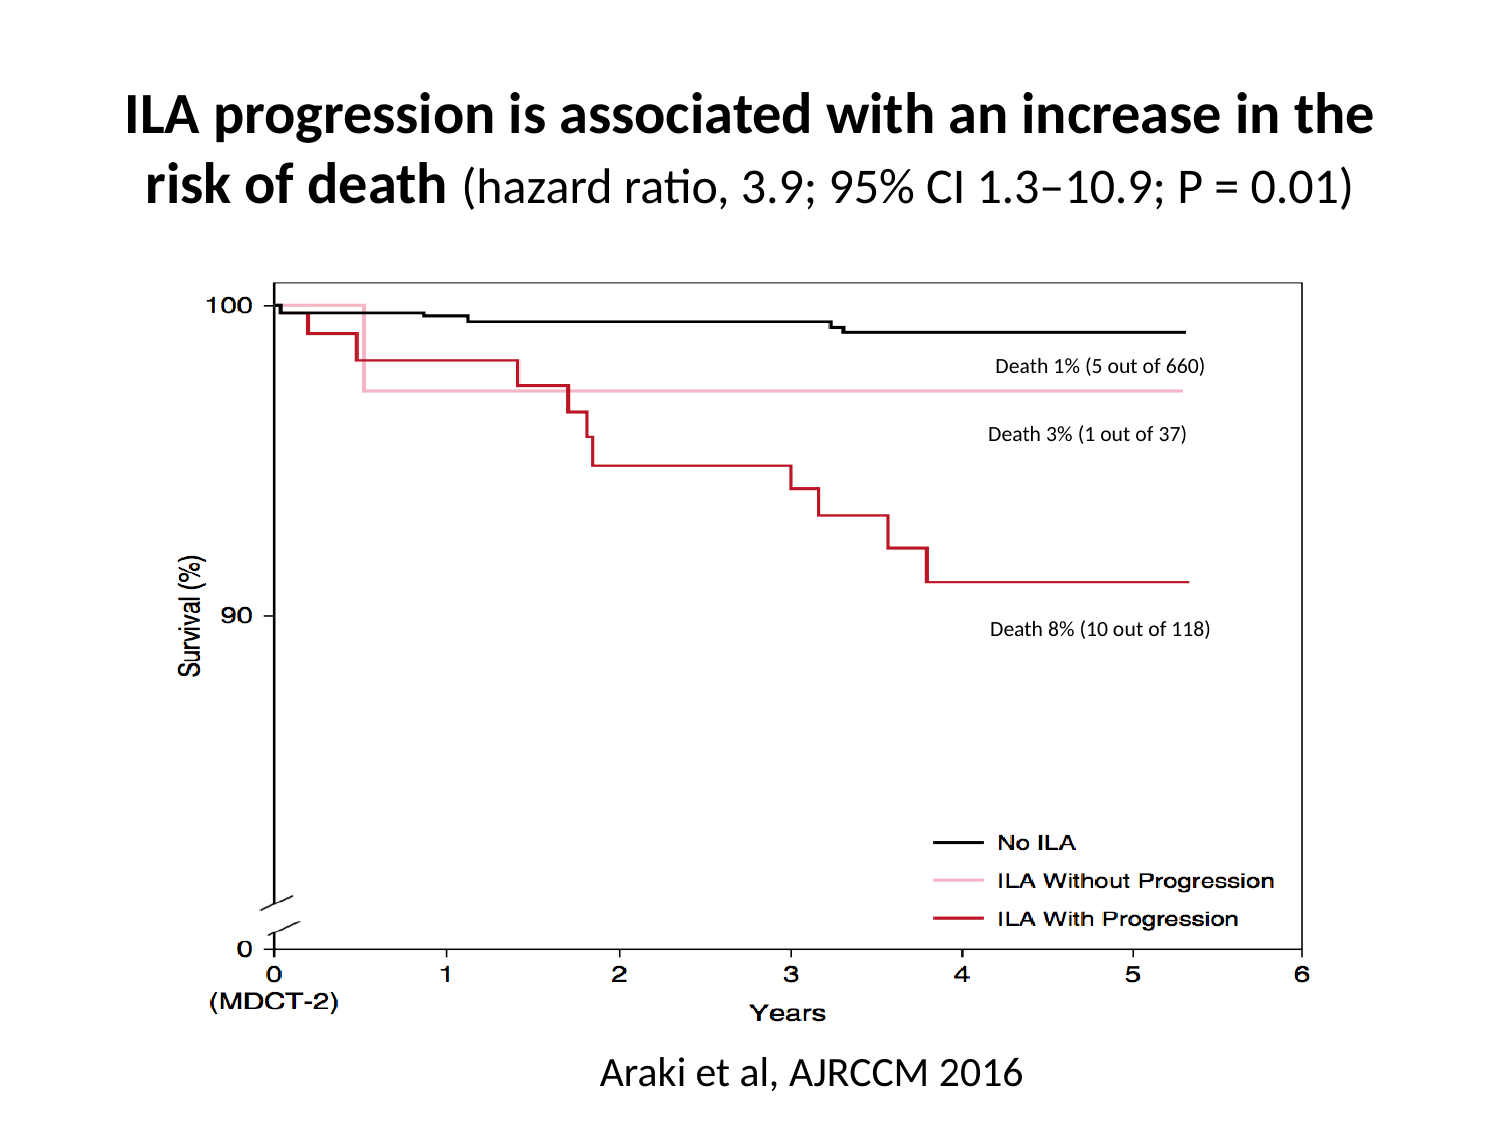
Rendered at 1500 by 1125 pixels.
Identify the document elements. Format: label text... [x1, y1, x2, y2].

title ILA progression is associated with an increase in the risk of death (hazard ratio, 3.9; 95% CI 1.3–10.9; P = 0.01) [75, 50, 1425, 239]
picture [120, 252, 1342, 1038]
text_box Araki et al, AJRCCM 2016 [585, 1047, 1040, 1103]
